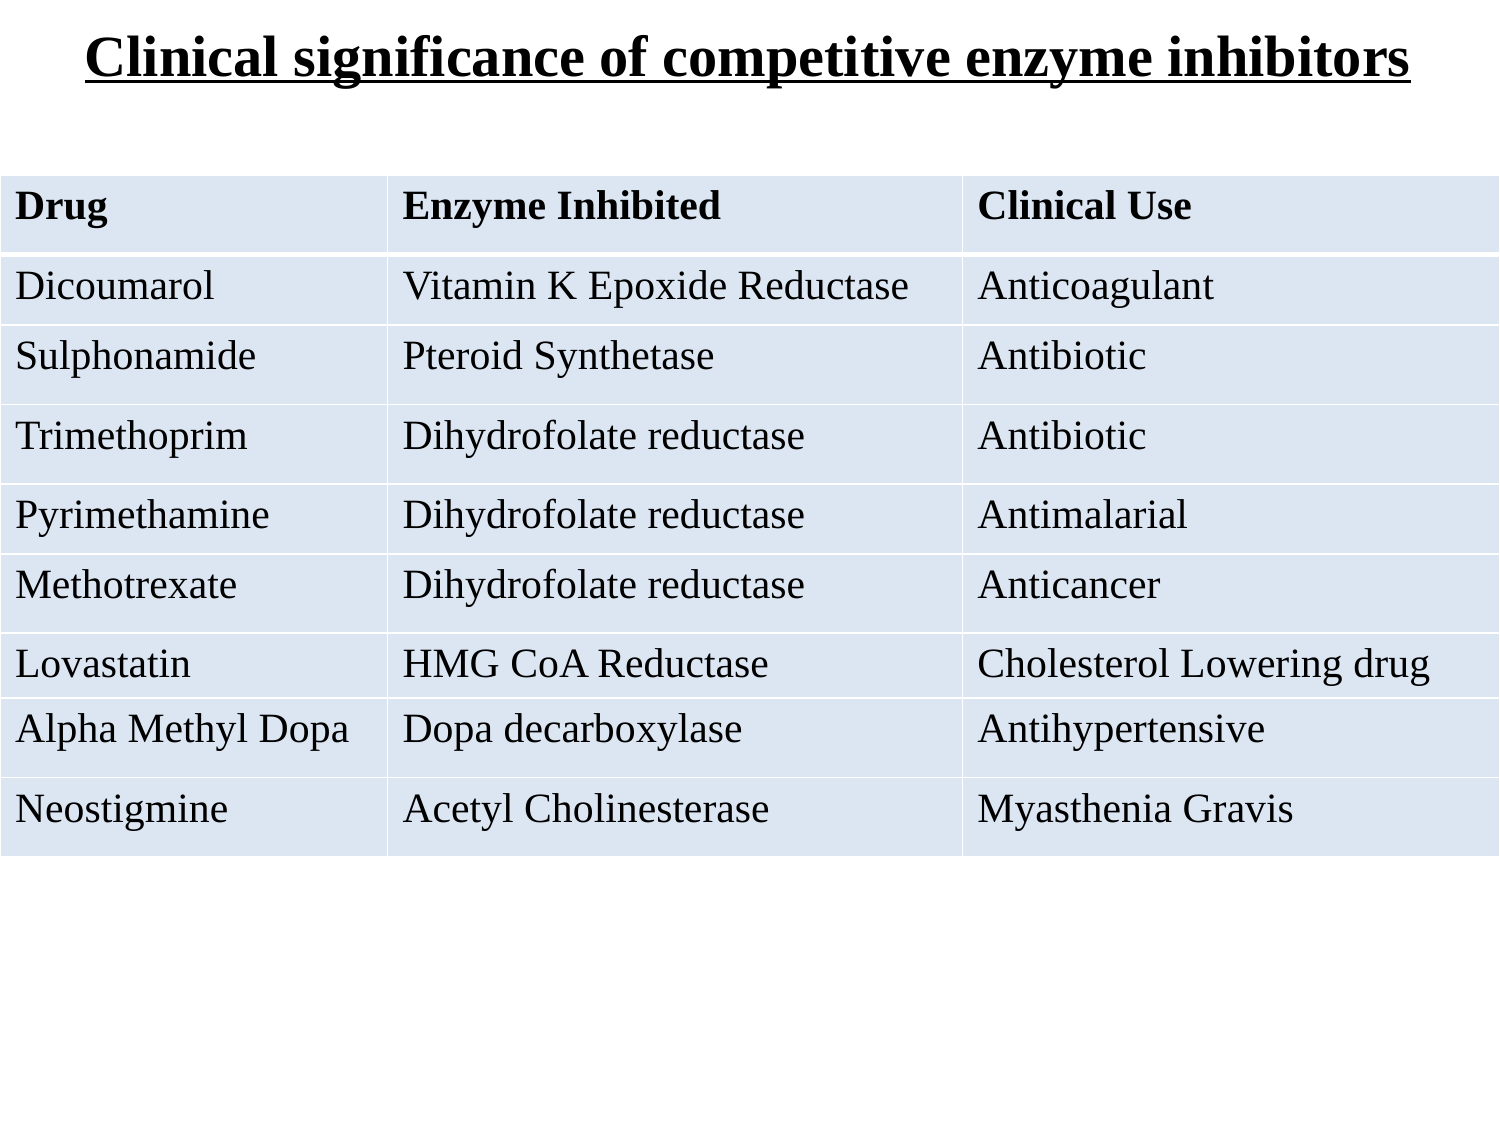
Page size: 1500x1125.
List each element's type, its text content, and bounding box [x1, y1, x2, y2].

table_cell Dihydrofolate reductase [388, 555, 962, 632]
table_cell Alpha Methyl Dopa [1, 699, 387, 777]
table_cell Trimethoprim [1, 405, 387, 483]
table_cell Dopa decarboxylase [388, 699, 962, 777]
table_cell Pyrimethamine [1, 485, 387, 553]
table_header Clinical Use [963, 176, 1499, 252]
table_cell Dicoumarol [1, 257, 387, 324]
table_cell Antibiotic [963, 405, 1499, 483]
table_cell HMG CoA Reductase [388, 634, 962, 697]
table_cell Myasthenia Gravis [963, 778, 1499, 856]
table_cell Dihydrofolate reductase [388, 485, 962, 553]
table_cell Acetyl Cholinesterase [388, 778, 962, 856]
table_cell Anticancer [963, 555, 1499, 632]
table_cell Anticoagulant [963, 257, 1499, 324]
table_cell Cholesterol Lowering drug [963, 634, 1499, 697]
table_cell Antimalarial [963, 485, 1499, 553]
table_cell Methotrexate [1, 555, 387, 632]
text_box Clinical significance of competitive enzyme inhibitors [0, 10, 1500, 96]
table_header Drug [1, 176, 387, 252]
table_cell Lovastatin [1, 634, 387, 697]
table_cell Dihydrofolate reductase [388, 405, 962, 483]
table_cell Antihypertensive [963, 699, 1499, 777]
table_cell Antibiotic [963, 326, 1499, 404]
table_header Enzyme Inhibited [388, 176, 962, 252]
table_cell Neostigmine [1, 778, 387, 856]
table_cell Sulphonamide [1, 326, 387, 404]
table_cell Vitamin K Epoxide Reductase [388, 257, 962, 324]
table_cell Pteroid Synthetase [388, 326, 962, 404]
